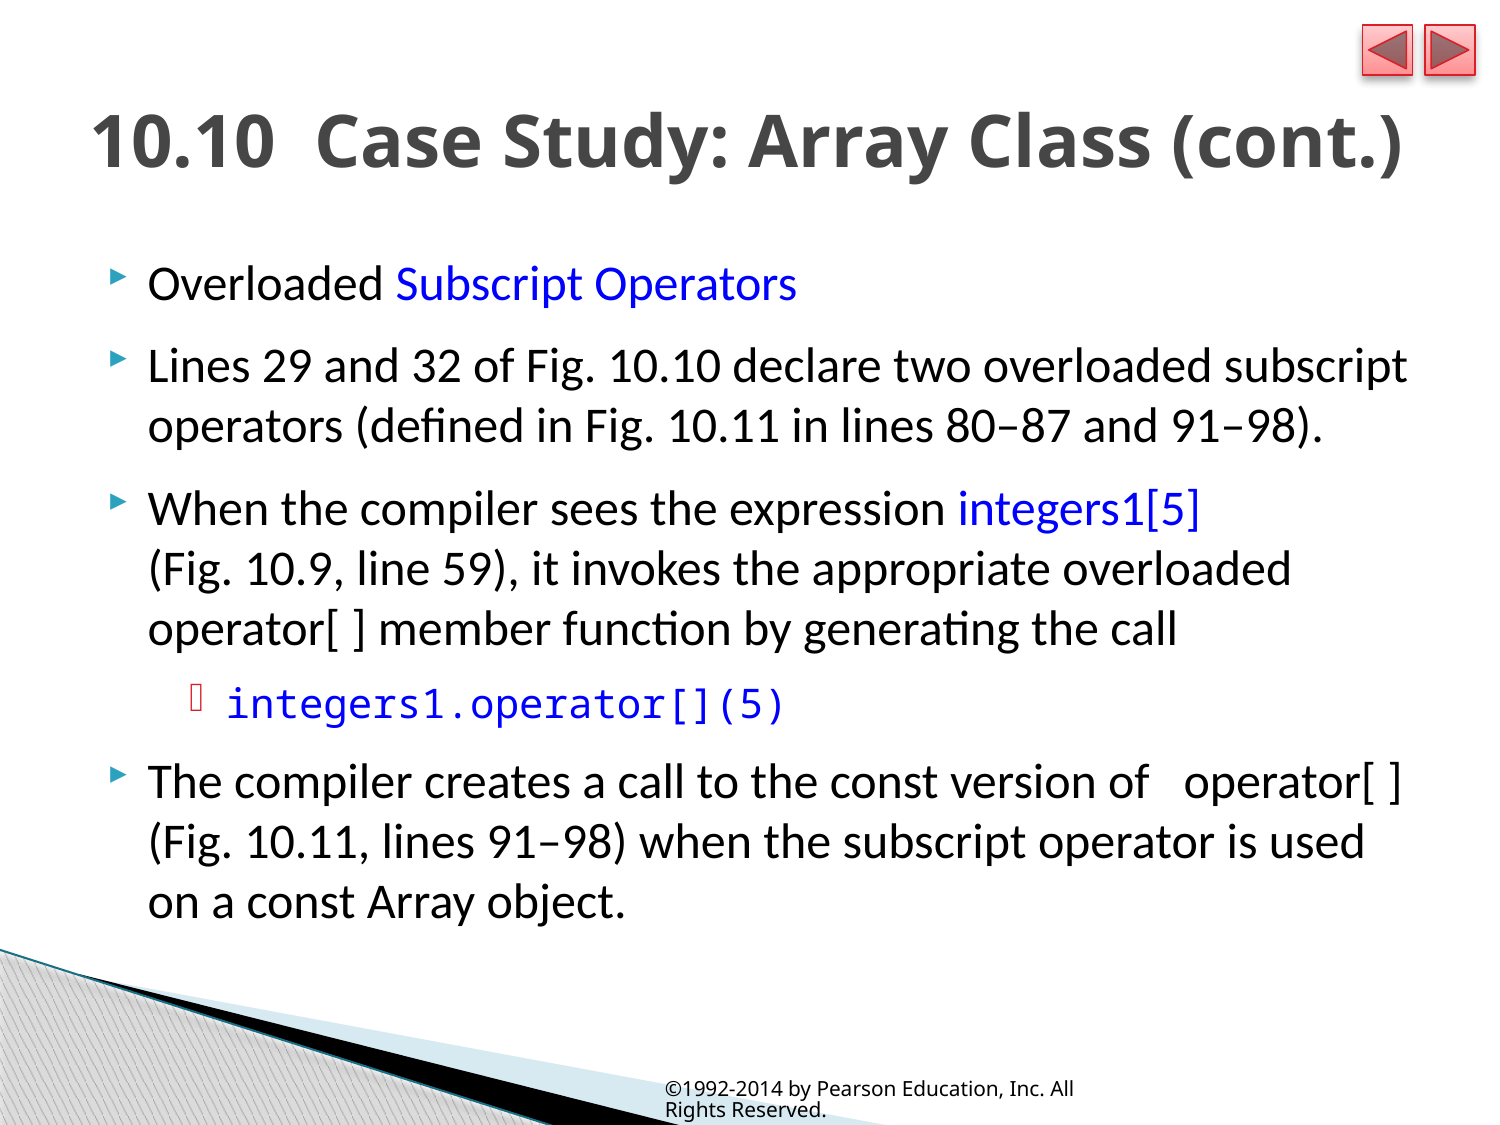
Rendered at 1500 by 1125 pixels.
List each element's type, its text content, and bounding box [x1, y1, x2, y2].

list Overloaded Subscript Operators Lines 29 and 32 of Fig. 10.10 declare two overloaded subscript operators (defined in Fig. 10.11 in lines 80–87 and 91–98). When the compiler sees the expression integers1[5] (Fig. 10.9, line 59), it invokes the appropriate overloaded operator[ ] member function by generating the call integers1.operator[](5) The compiler creates a call to the const version of operator[ ] (Fig. 10.11, lines 91–98) when the subscript operator is used on a const Array object. [75, 242, 1425, 986]
title 10.10 Case Study: Array Class (cont.) [75, 45, 1425, 233]
footer ©1992-2014 by Pearson Education, Inc. All Rights Reserved. [650, 1051, 1105, 1112]
